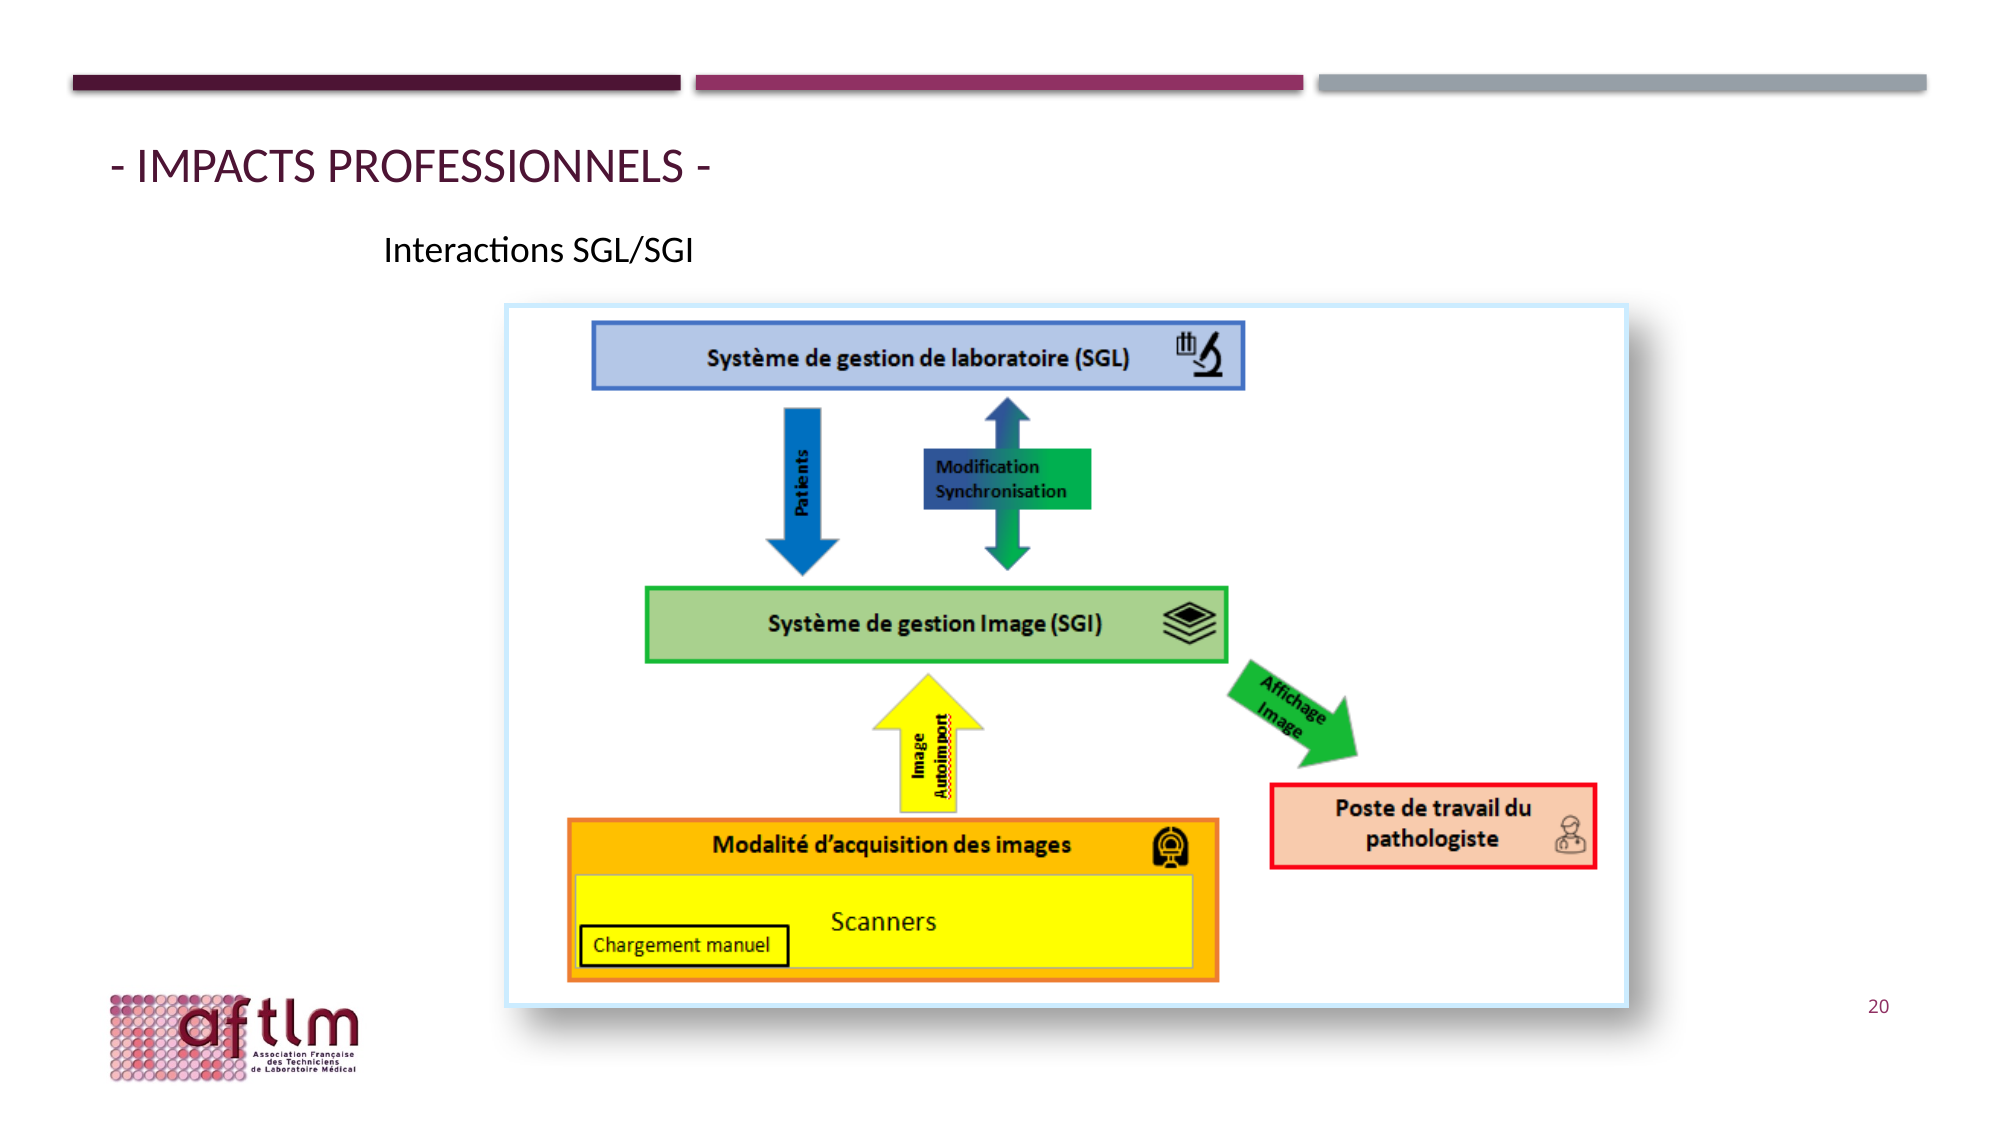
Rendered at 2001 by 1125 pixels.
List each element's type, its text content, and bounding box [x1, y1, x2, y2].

picture [100, 974, 377, 1100]
text_box - Impacts Professionnels - [95, 106, 1905, 200]
picture [508, 307, 1625, 1004]
slide_number 20 [1732, 977, 1905, 1037]
text_box Interactions SGL/SGI [348, 222, 1077, 278]
